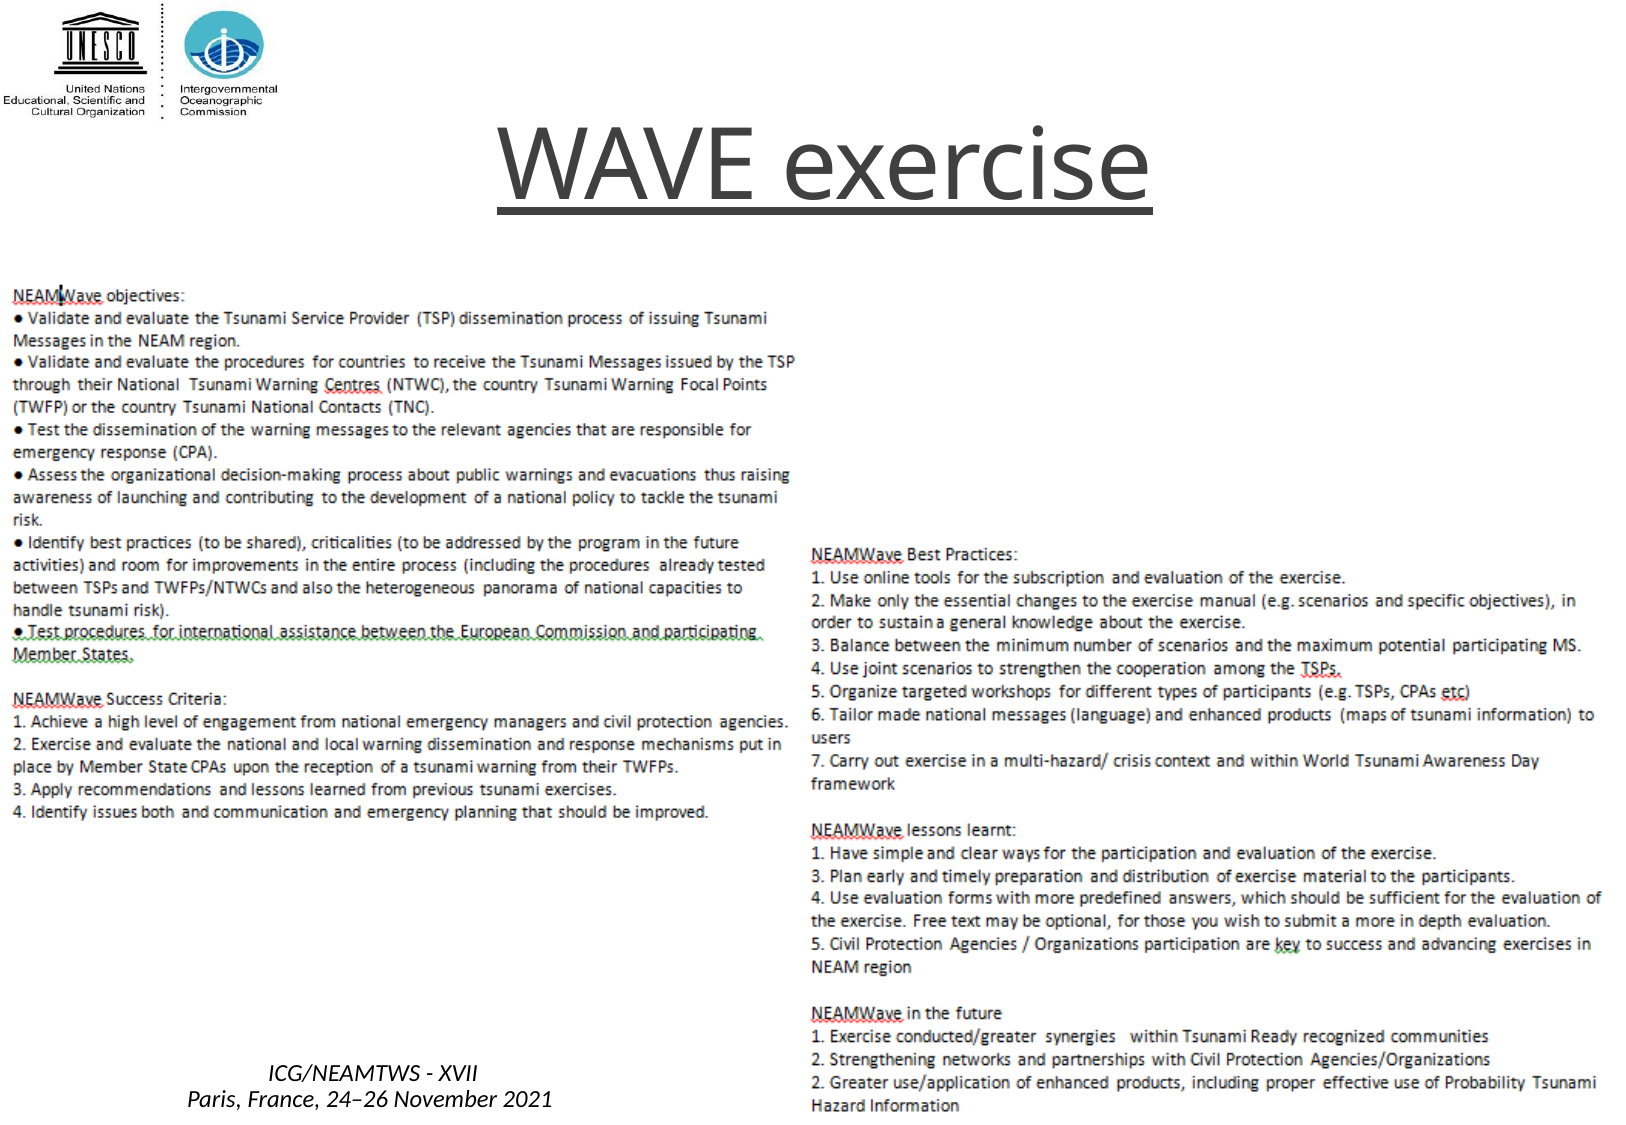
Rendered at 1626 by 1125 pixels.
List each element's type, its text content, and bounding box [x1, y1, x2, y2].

title WAVE exercise [111, 76, 1514, 165]
text_box ICG/NEAMTWS - XVII Paris, France, 24–26 November 2021 [23, 1052, 723, 1122]
text_box [1, 2, 279, 121]
picture [1, 273, 1608, 1122]
